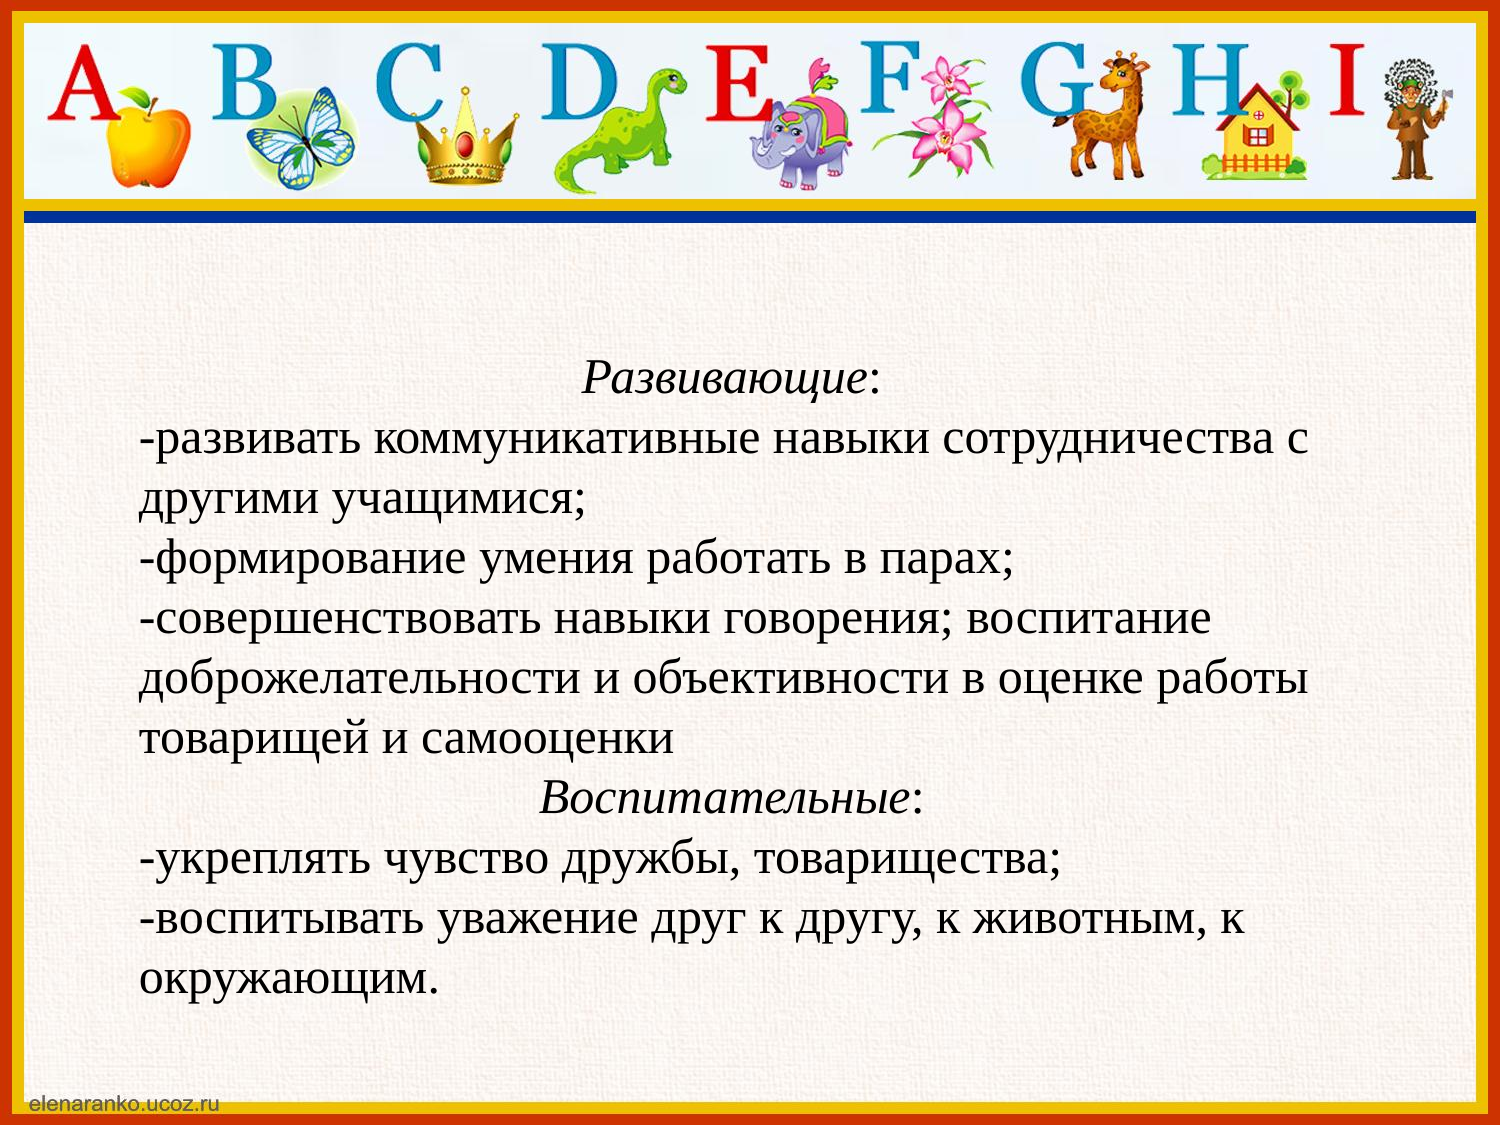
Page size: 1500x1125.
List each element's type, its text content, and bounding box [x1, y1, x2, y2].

picture [0, 0, 1500, 1125]
text_box Развивающие: -развивать коммуникативные навыки сотрудничества с другими учащимися; -формирование умения работать в парах; -совершенствовать навыки говорения; воспитание доброжелательности и объективности в оценке работы товарищей и самооценки Воспитательные: -укреплять чувство дружбы, товарищества; -воспитывать уважение друг к другу, к животным, к окружающим. [123, 290, 1353, 1056]
